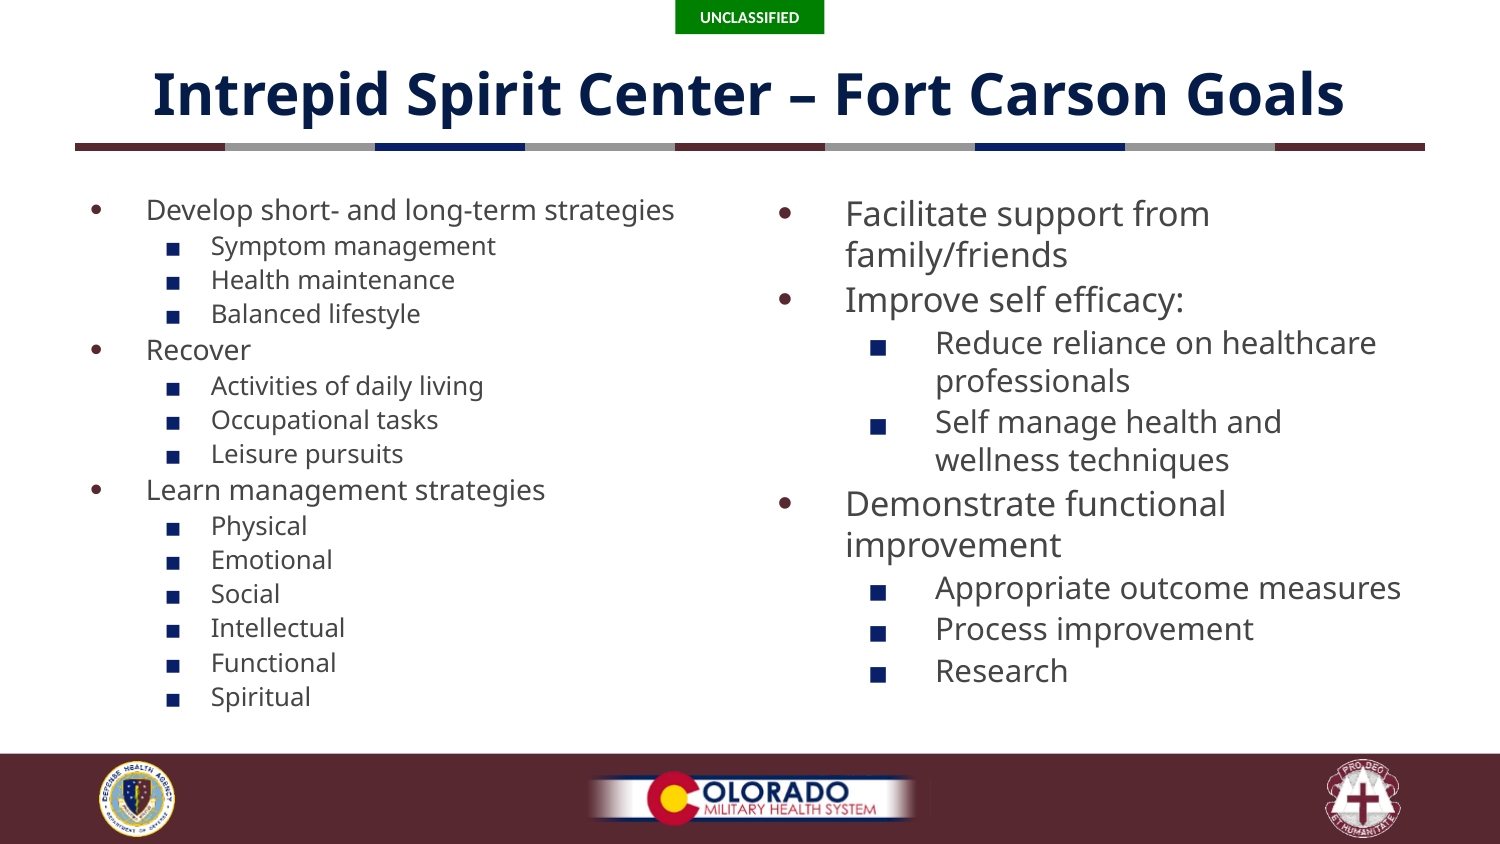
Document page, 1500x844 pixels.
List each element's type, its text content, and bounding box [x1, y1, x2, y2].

picture [99, 761, 175, 837]
list Develop short- and long-term strategies Symptom management Health maintenance Balanced lifestyle Recover Activities of daily living Occupational tasks Leisure pursuits Learn management strategies Physical Emotional Social Intellectual Functional Spiritual [75, 184, 738, 722]
picture [1325, 759, 1401, 838]
list Facilitate support from family/friends Improve self efficacy: Reduce reliance on healthcare professionals Self manage health and wellness techniques Demonstrate functional improvement Appropriate outcome measures Process improvement Research [762, 184, 1425, 722]
picture [569, 770, 931, 827]
title Intrepid Spirit Center – Fort Carson Goals [75, 21, 1425, 163]
